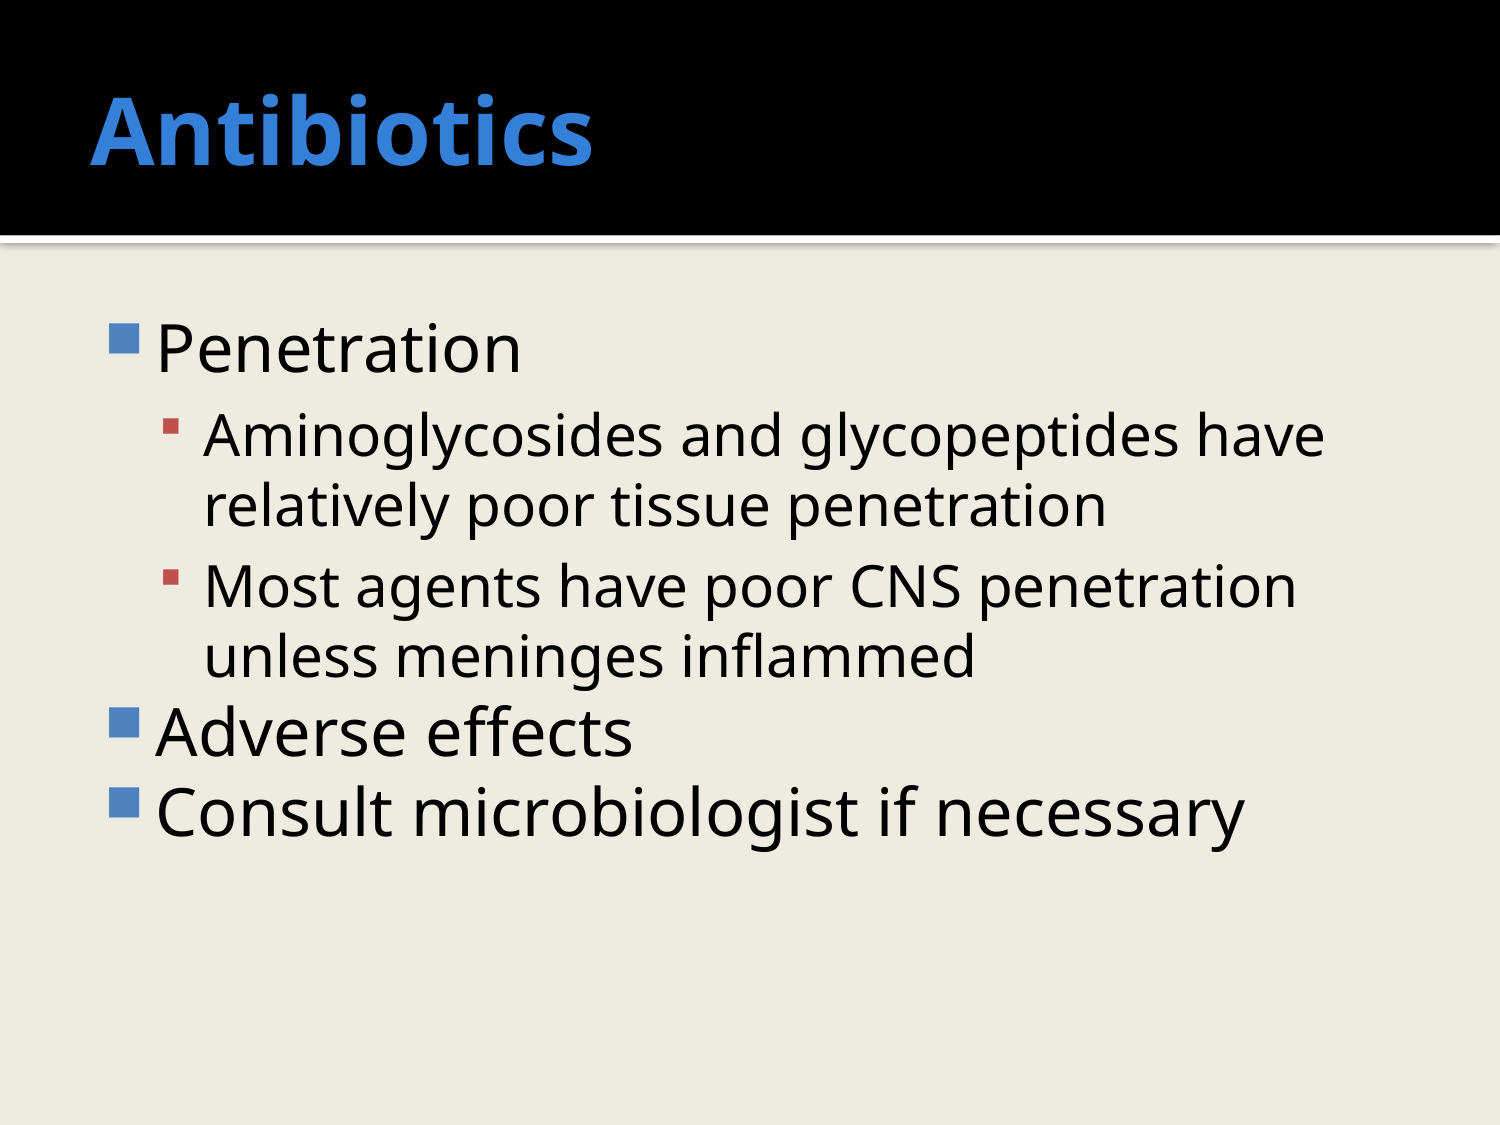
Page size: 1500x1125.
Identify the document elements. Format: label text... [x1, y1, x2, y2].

list Penetration Aminoglycosides and glycopeptides have relatively poor tissue penetration Most agents have poor CNS penetration unless meninges inflammed Adverse effects Consult microbiologist if necessary [75, 291, 1425, 1050]
title Antibiotics [75, 25, 1425, 231]
